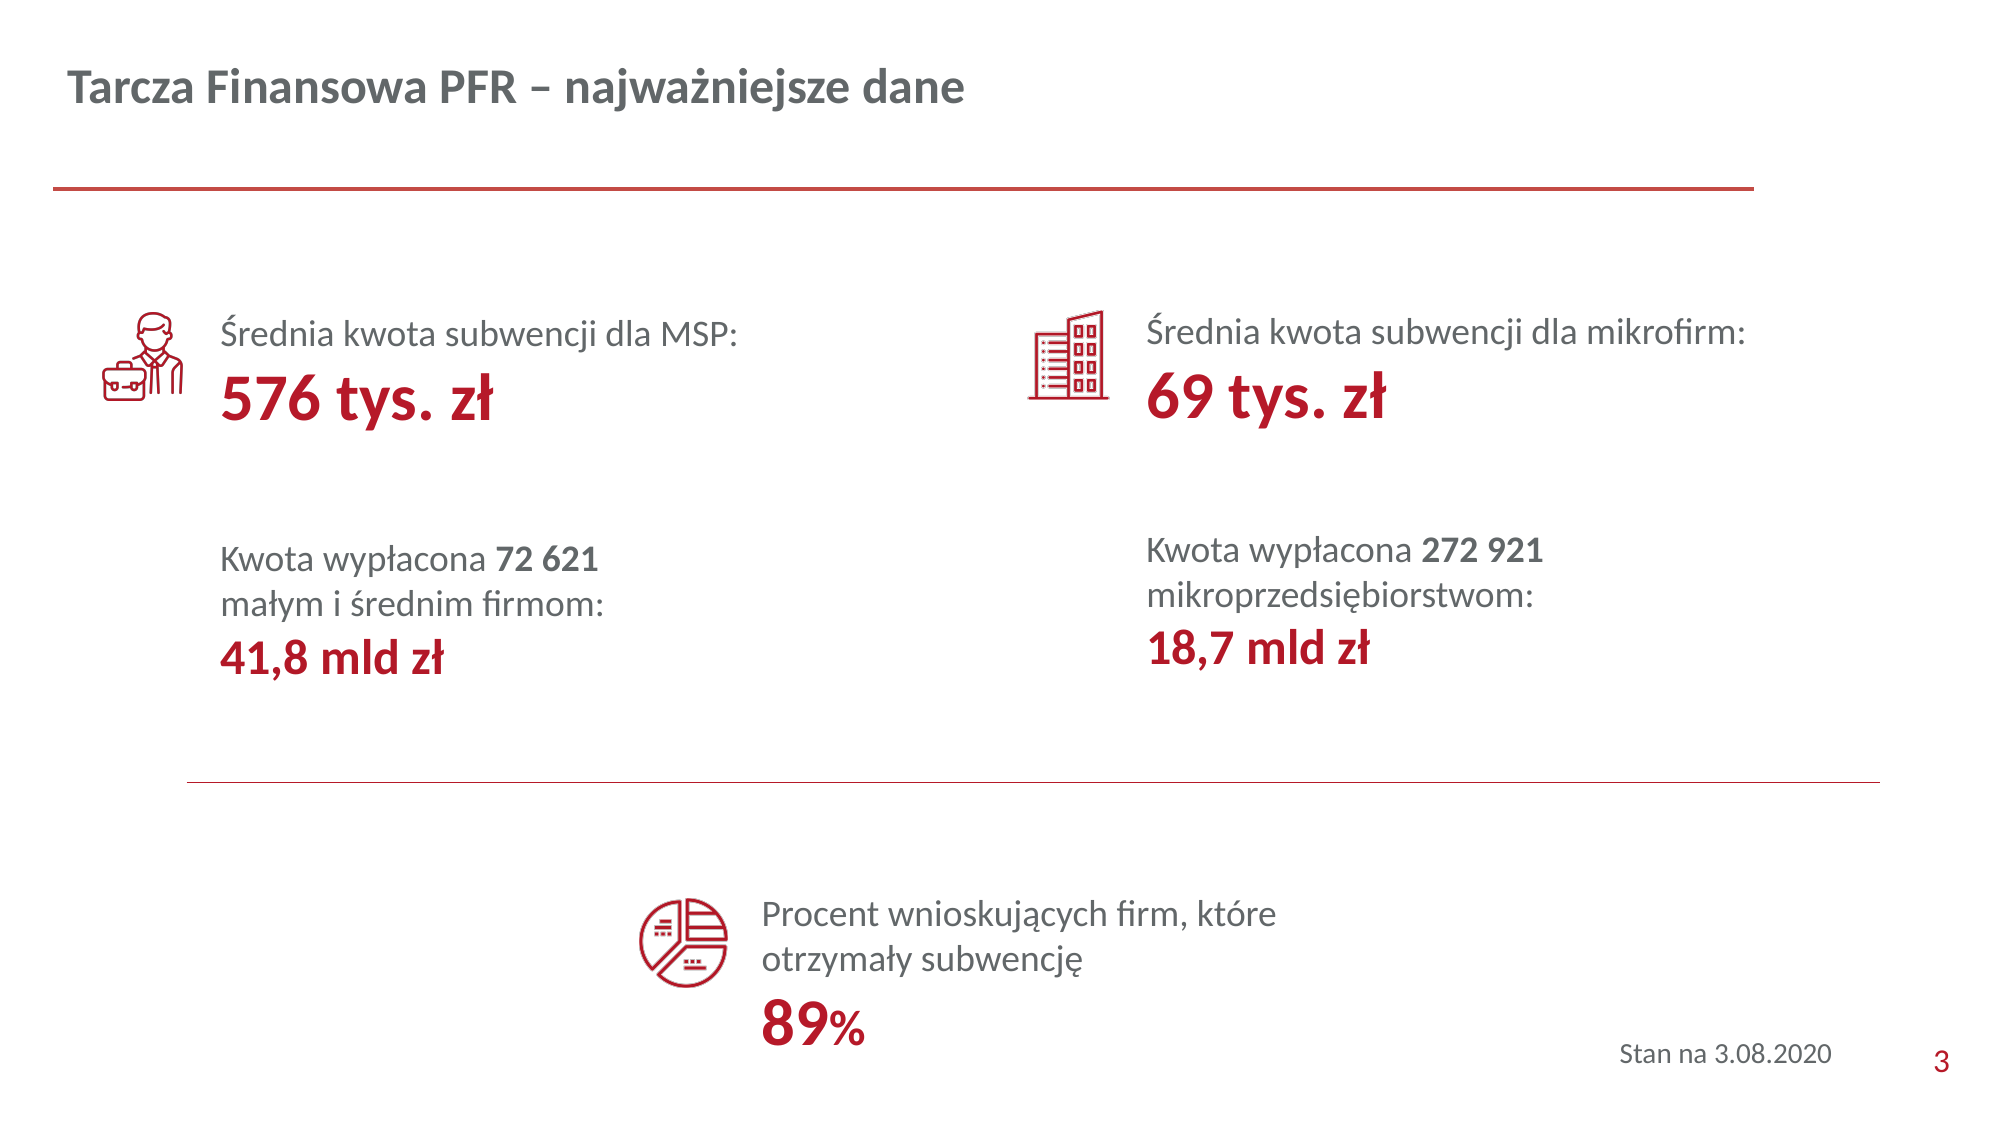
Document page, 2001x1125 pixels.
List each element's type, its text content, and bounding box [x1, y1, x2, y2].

text_box Stan na 3.08.2020 [1604, 1026, 1909, 1077]
text_box Procent wnioskujących firm, które otrzymały subwencję 89% [746, 881, 1451, 1067]
picture [97, 312, 187, 401]
text_box Średnia kwota subwencji dla MSP: 576 tys. zł [205, 301, 844, 441]
text_box Kwota wypłacona 72 621 małym i średnim firmom: 41,8 mld zł [205, 481, 747, 692]
picture [639, 898, 728, 988]
text_box Średnia kwota subwencji dla mikrofirm: 69 tys. zł [1131, 299, 1795, 440]
list Tarcza Finansowa PFR – najważniejsze dane [53, 53, 2000, 184]
picture [1023, 310, 1113, 400]
text_box Kwota wypłacona 272 921 mikroprzedsiębiorstwom: 18,7 mld zł [1131, 517, 1673, 682]
